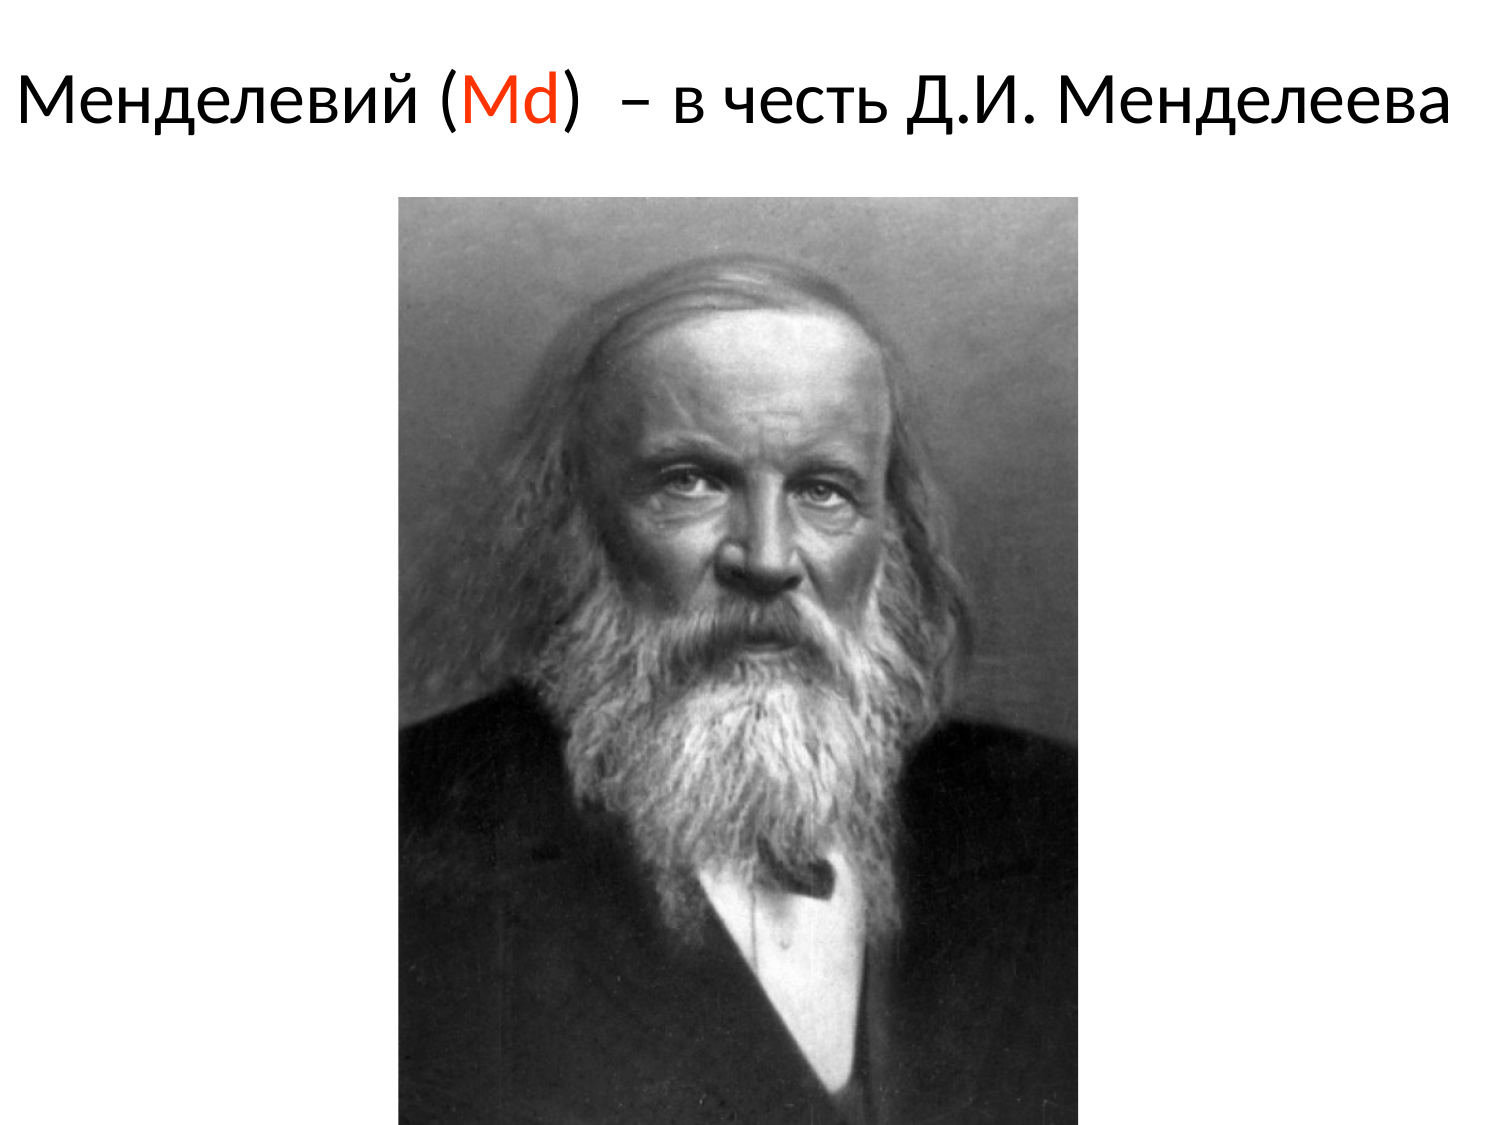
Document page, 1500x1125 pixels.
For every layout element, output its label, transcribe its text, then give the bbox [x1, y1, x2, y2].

title Менделевий (Md) – в честь Д.И. Менделеева [0, 0, 1500, 188]
picture [398, 197, 1079, 1125]
